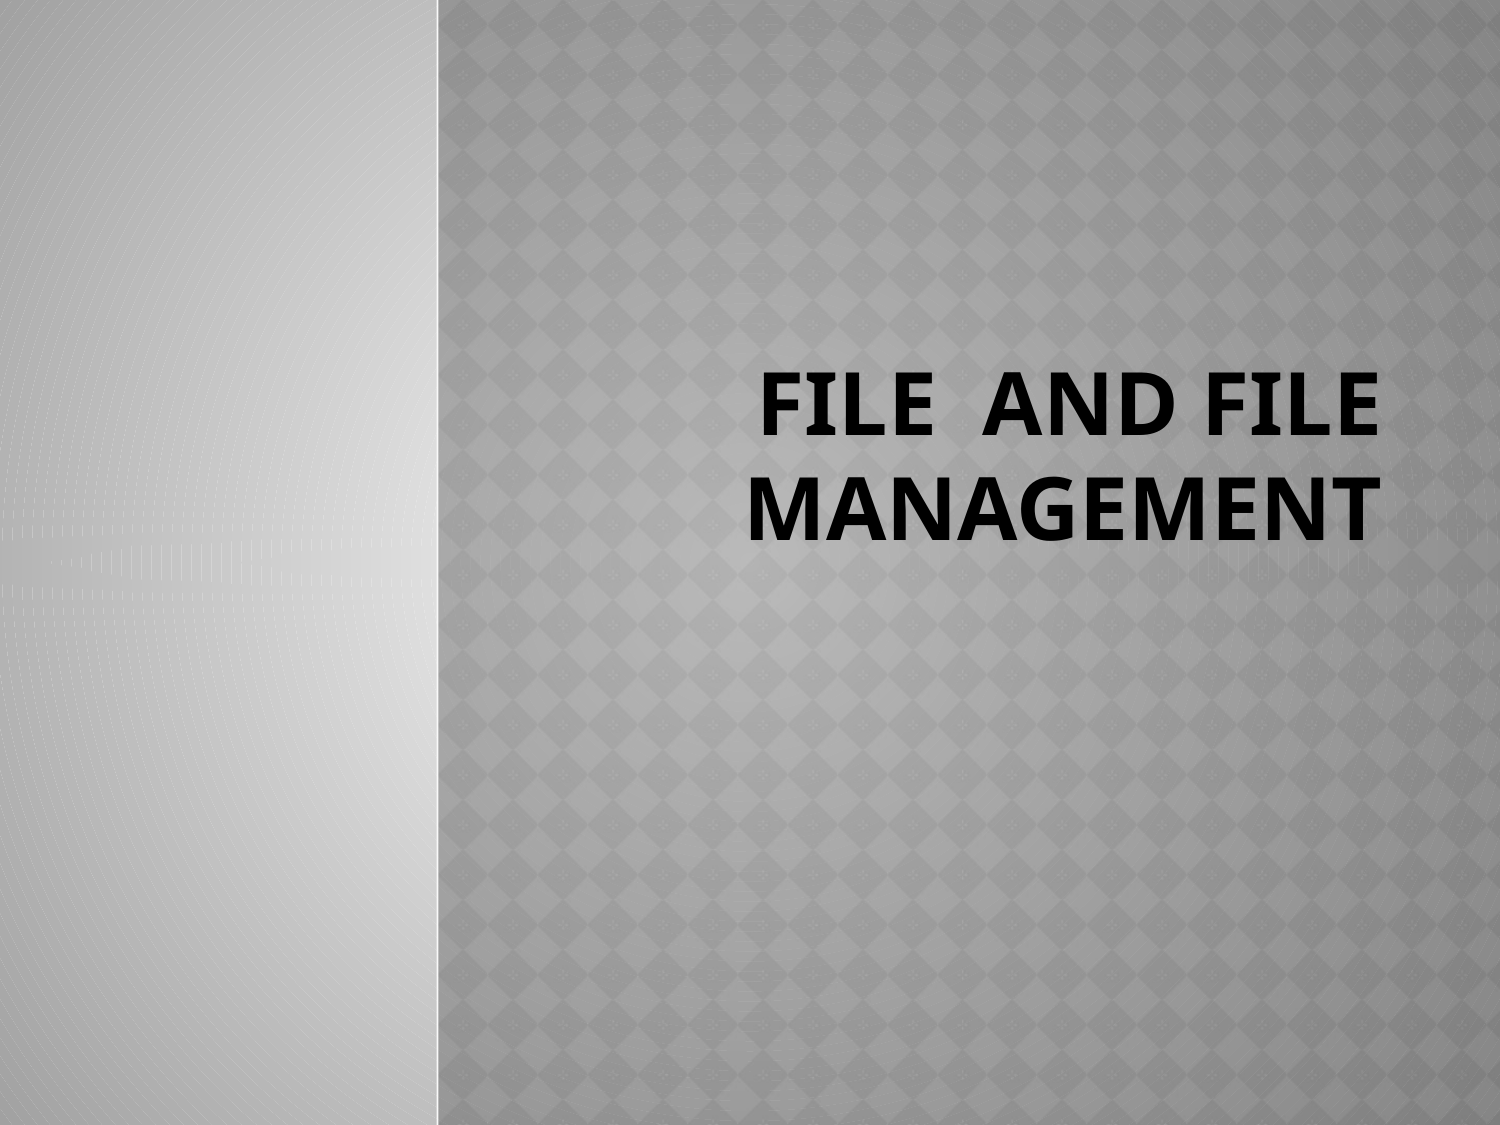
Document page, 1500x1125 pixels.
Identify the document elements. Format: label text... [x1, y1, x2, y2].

title FILE and FILE MANAGEMENT [552, 87, 1390, 558]
